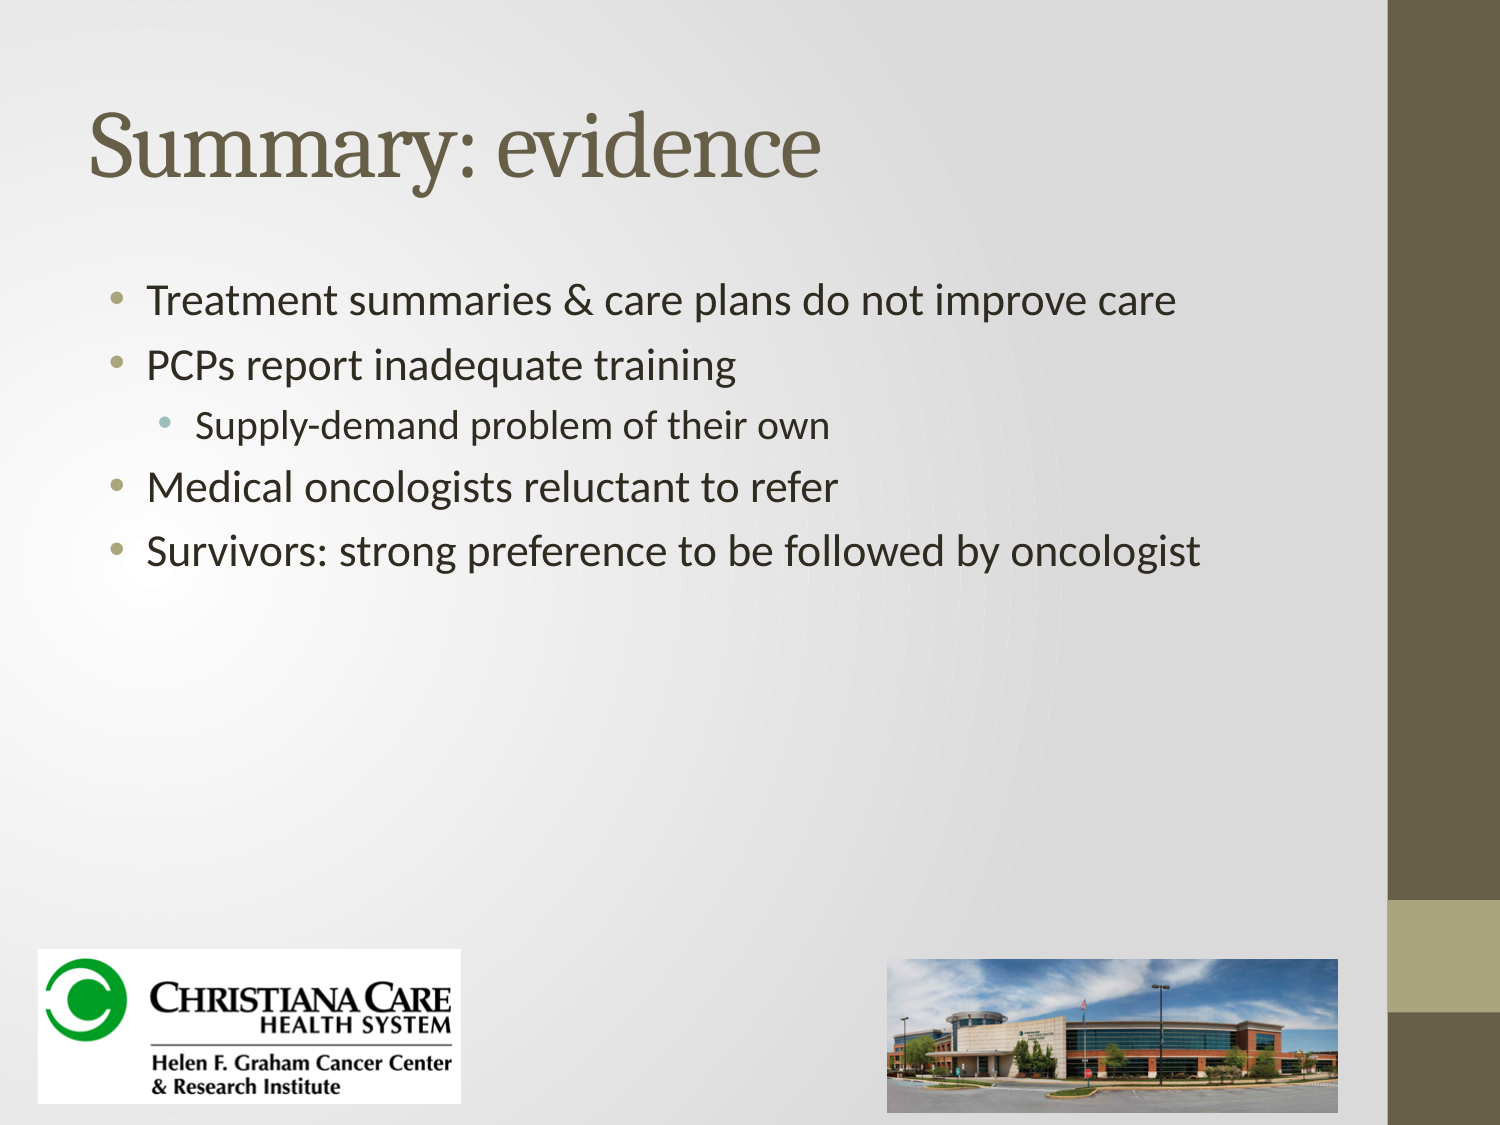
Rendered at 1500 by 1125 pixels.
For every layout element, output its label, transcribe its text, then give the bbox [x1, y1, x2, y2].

list Treatment summaries & care plans do not improve care PCPs report inadequate training Supply-demand problem of their own Medical oncologists reluctant to refer Survivors: strong preference to be followed by oncologist [75, 262, 1325, 1050]
picture [37, 949, 461, 1104]
picture [887, 959, 1338, 1113]
title Summary: evidence [75, 45, 1325, 233]
